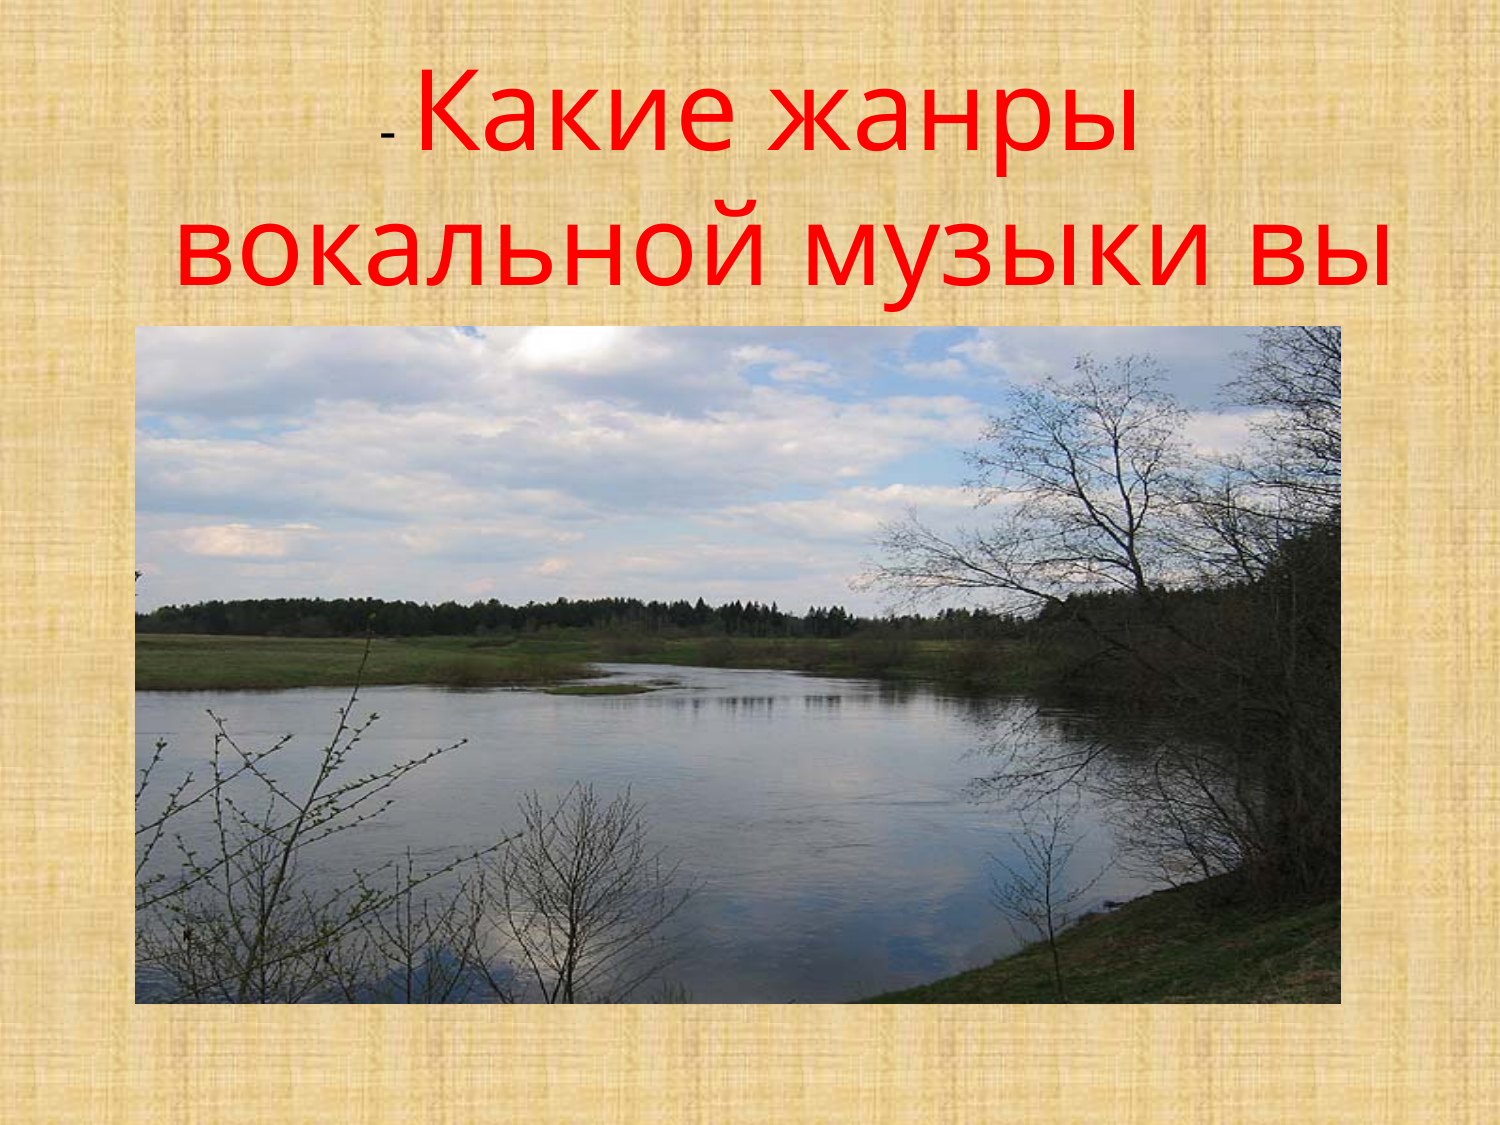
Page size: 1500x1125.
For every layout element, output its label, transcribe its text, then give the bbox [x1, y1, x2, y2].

picture [0, 0, 1500, 1125]
list - Какие жанры вокальной музыки вы знаете? [64, 30, 1459, 768]
